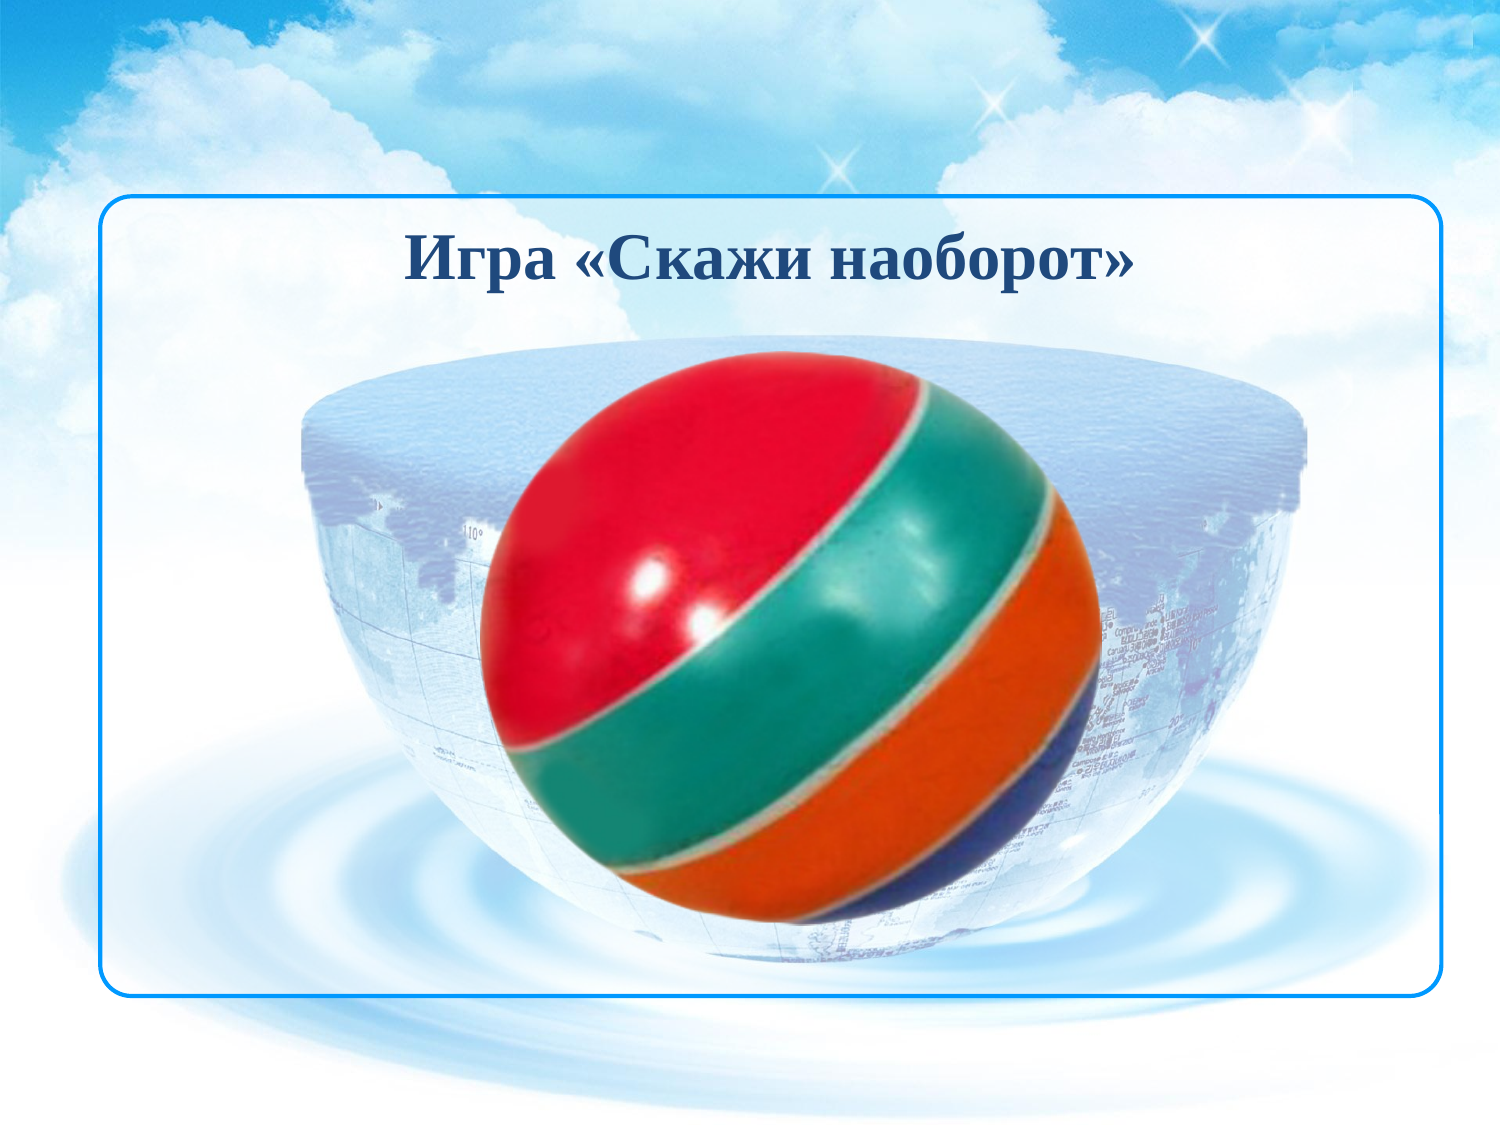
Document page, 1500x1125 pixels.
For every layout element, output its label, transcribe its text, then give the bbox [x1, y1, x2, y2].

picture [0, 0, 1500, 1125]
text_box Игра «Скажи наоборот» [100, 196, 1442, 997]
